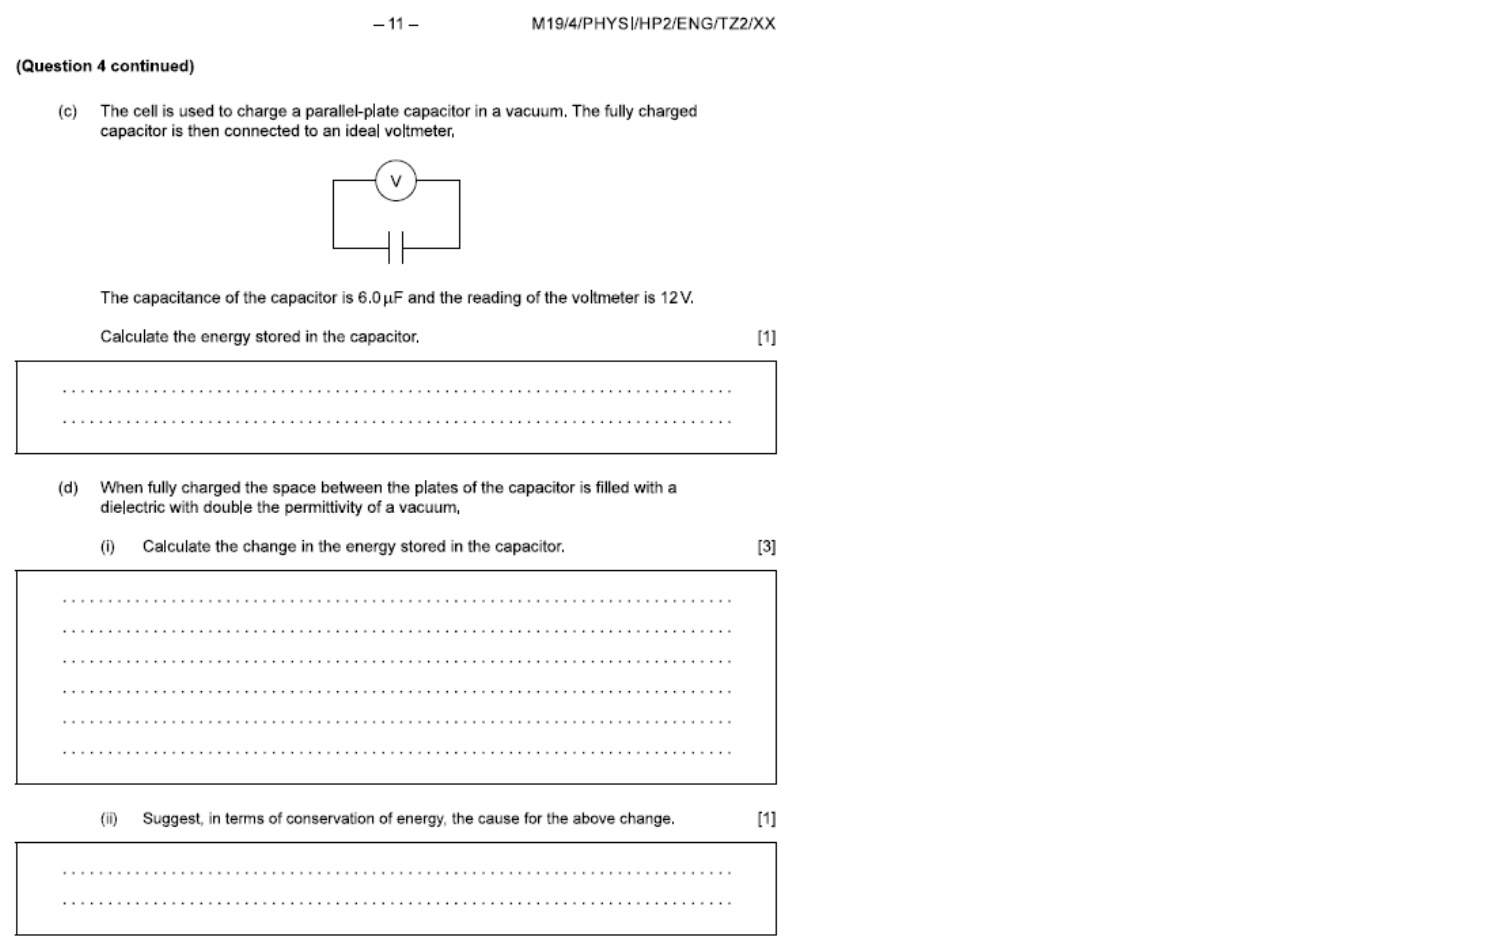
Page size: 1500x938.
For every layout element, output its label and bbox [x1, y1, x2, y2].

picture [0, 0, 788, 938]
